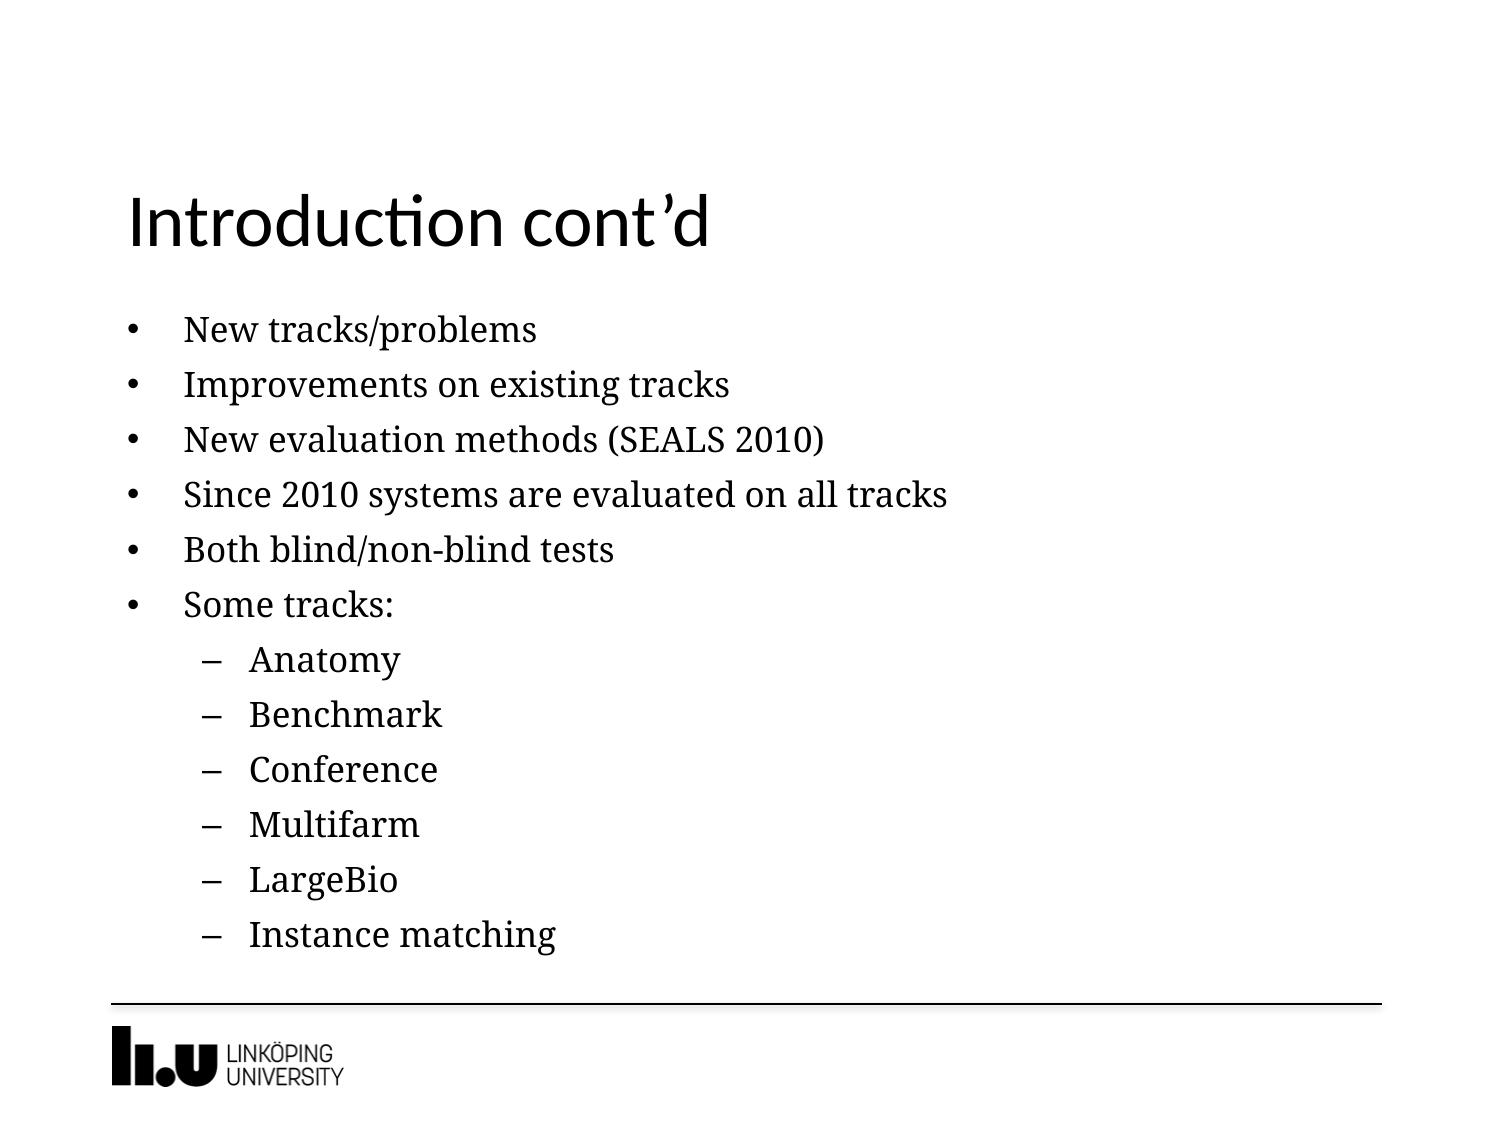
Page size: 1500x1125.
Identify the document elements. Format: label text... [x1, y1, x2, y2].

picture [112, 1026, 344, 1087]
list New tracks/problems Improvements on existing tracks New evaluation methods (SEALS 2010) Since 2010 systems are evaluated on all tracks Both blind/non-blind tests Some tracks: Anatomy Benchmark Conference Multifarm LargeBio Instance matching [112, 300, 1382, 968]
text_box [112, 360, 1271, 939]
title Introduction cont’d [112, 163, 1382, 300]
